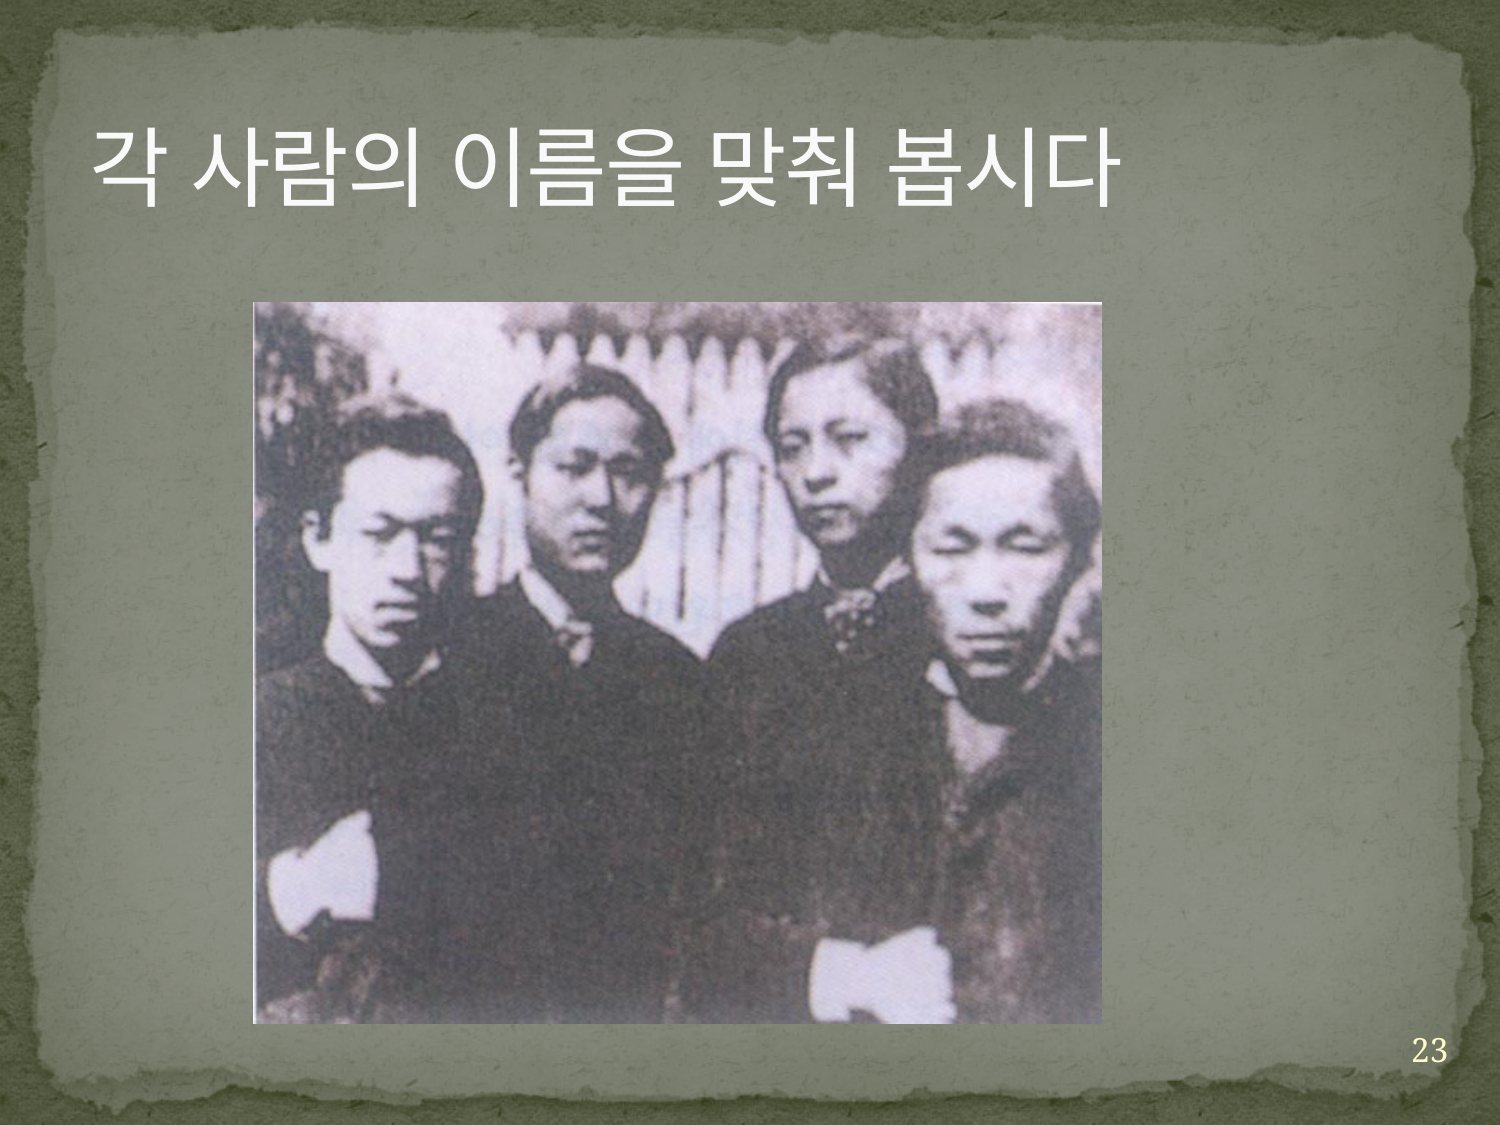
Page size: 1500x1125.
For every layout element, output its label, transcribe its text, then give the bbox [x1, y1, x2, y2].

title 각 사람의 이름을 맞춰 봅시다 [74, 24, 1425, 225]
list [256, 305, 1099, 1022]
slide_number 23 [1379, 1014, 1480, 1089]
